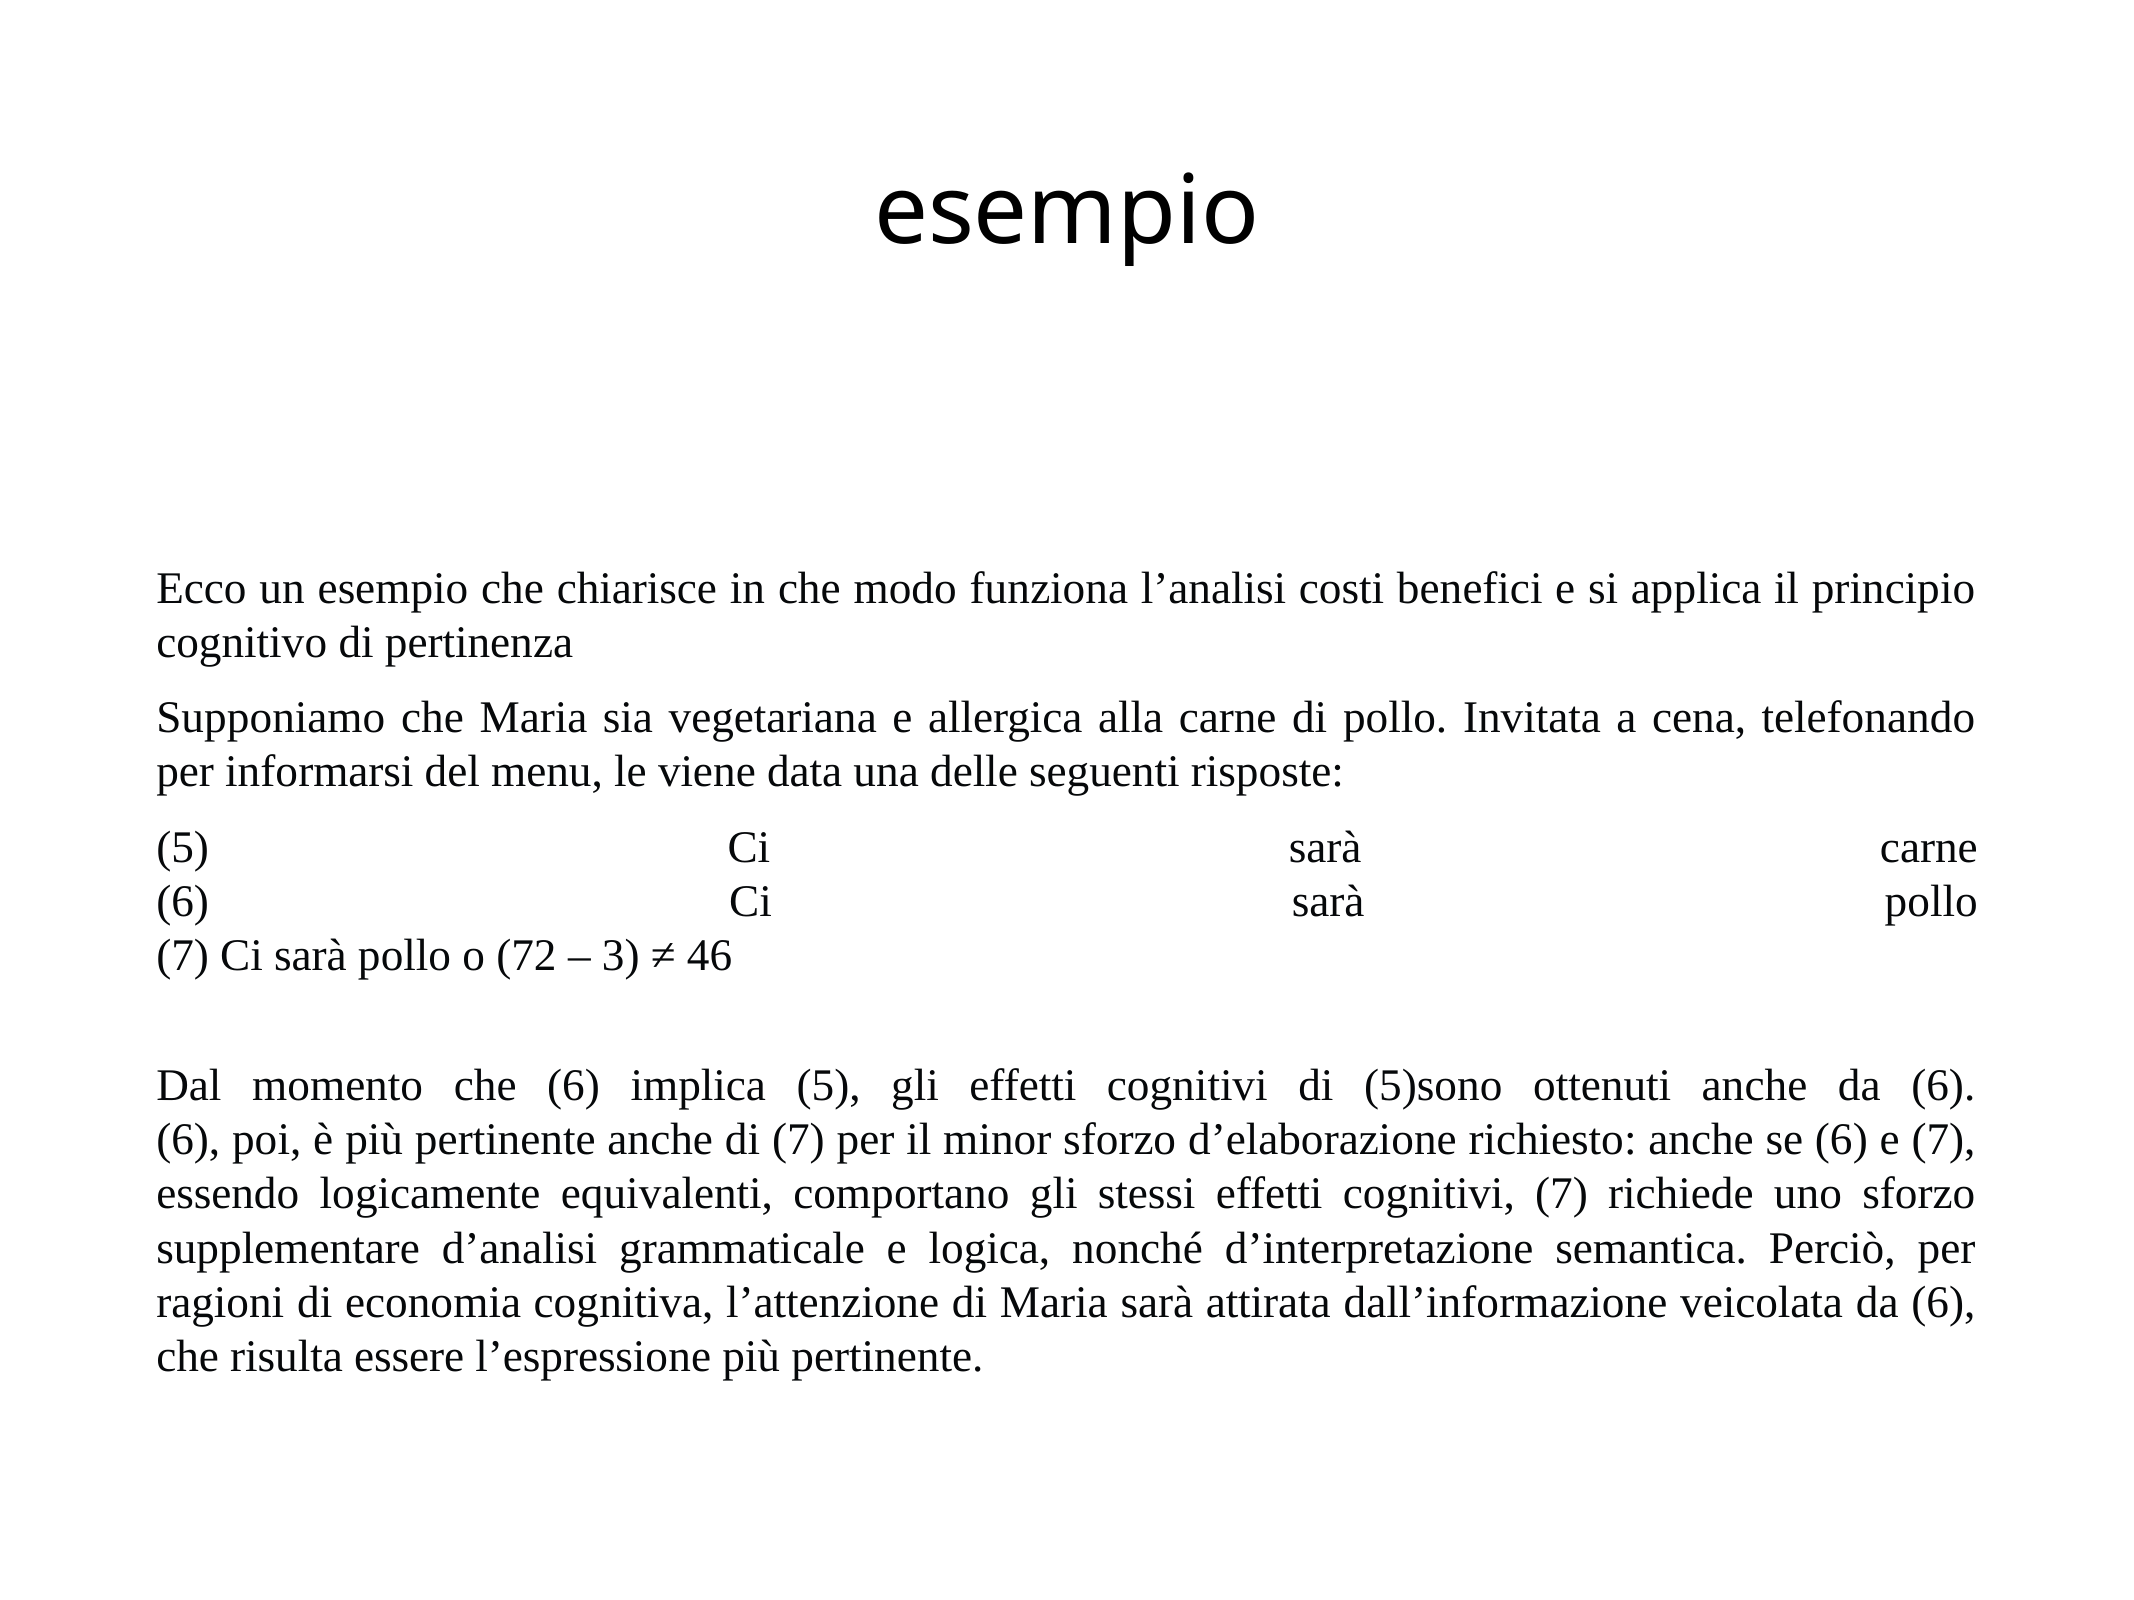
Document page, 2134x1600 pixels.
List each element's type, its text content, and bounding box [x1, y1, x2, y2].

list Ecco un esempio che chiarisce in che modo funziona l’analisi costi benefici e si applica il principio cognitivo di pertinenza Supponiamo che Maria sia vegetariana e allergica alla carne di pollo. Invitata a cena, telefonando per informarsi del menu, le viene data una delle seguenti risposte: (5) Ci sarà carne (6) Ci sarà pollo (7) Ci sarà pollo o (72 – 3) ≠ 46 Dal momento che (6) implica (5), gli effetti cognitivi di (5)sono ottenuti anche da (6). (6), poi, è più pertinente anche di (7) per il minor sforzo d’elaborazione richiesto: anche se (6) e (7), essendo logicamente equivalenti, comportano gli stessi effetti cognitivi, (7) richiede uno sforzo supplementare d’analisi grammaticale e logica, nonché d’interpretazione semantica. Perciò, per ragioni di economia cognitiva, l’attenzione di Maria sarà attirata dall’informazione veicolata da (6), che risulta essere l’espressione più pertinente. [155, 426, 1978, 1459]
title esempio [155, 72, 1978, 338]
